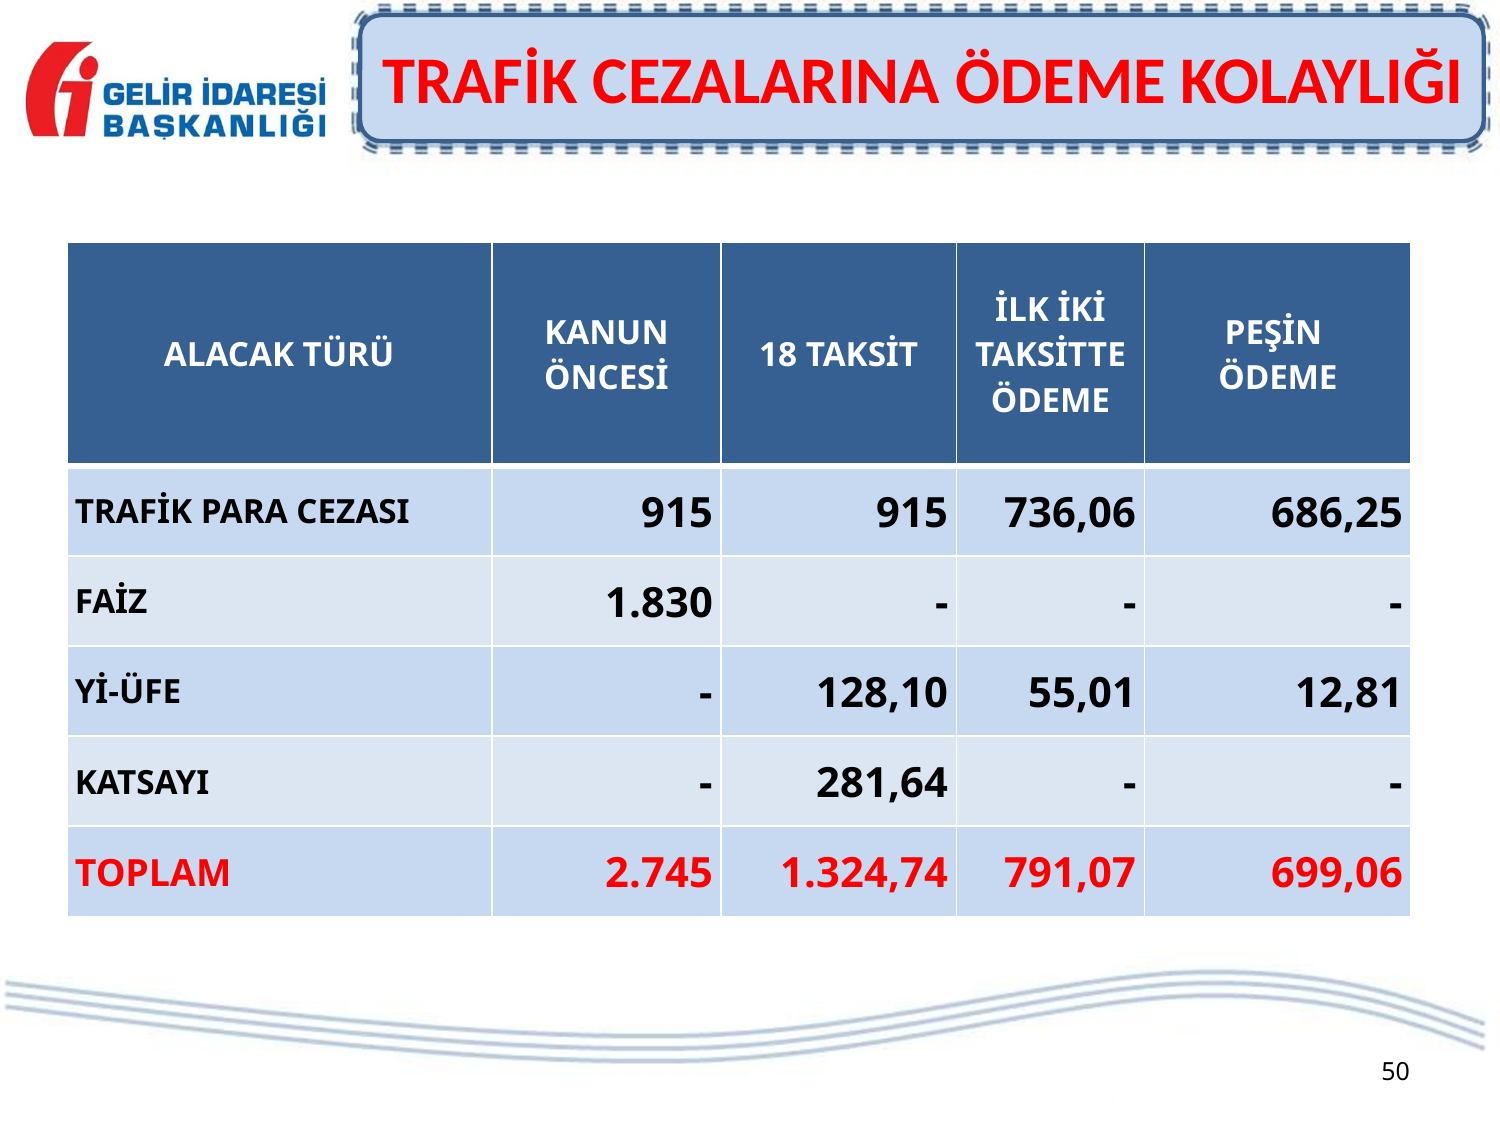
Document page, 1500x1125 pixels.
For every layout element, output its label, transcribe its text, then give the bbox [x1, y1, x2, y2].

table_cell 791,07 [957, 827, 1144, 916]
table_cell 699,06 [1145, 827, 1410, 916]
table_cell TOPLAM [68, 827, 491, 916]
slide_number 50 [1074, 1042, 1425, 1103]
table_cell 2.745 [493, 827, 720, 916]
table_cell 281,64 [722, 737, 956, 825]
picture [0, 0, 1500, 1125]
table_header ALACAK TÜRÜ [68, 243, 491, 463]
table_cell KATSAYI [68, 737, 491, 825]
table_cell 915 [493, 469, 720, 555]
table_cell 736,06 [957, 469, 1144, 555]
table_header PEŞİN ÖDEME [1145, 243, 1410, 463]
table_cell - [1145, 737, 1410, 825]
table_cell FAİZ [68, 557, 491, 645]
table_cell 55,01 [957, 647, 1144, 735]
table_cell TRAFİK PARA CEZASI [68, 469, 491, 555]
table_cell 128,10 [722, 647, 956, 735]
table_cell 915 [722, 469, 956, 555]
table_cell - [722, 557, 956, 645]
table_cell Yİ-ÜFE [68, 647, 491, 735]
table_header KANUN ÖNCESİ [493, 243, 720, 463]
table_header İLK İKİ TAKSİTTE ÖDEME [957, 243, 1144, 463]
table_cell 12,81 [1145, 647, 1410, 735]
table_cell - [957, 737, 1144, 825]
table_cell - [1145, 557, 1410, 645]
table_cell - [493, 647, 720, 735]
table_cell 1.830 [493, 557, 720, 645]
table_cell - [493, 737, 720, 825]
title TRAFİK CEZALARINA ÖDEME KOLAYLIĞI [344, 0, 1500, 178]
table_cell 686,25 [1145, 469, 1410, 555]
table_header 18 TAKSİT [722, 243, 956, 463]
table_cell - [957, 557, 1144, 645]
table_cell 1.324,74 [722, 827, 956, 916]
